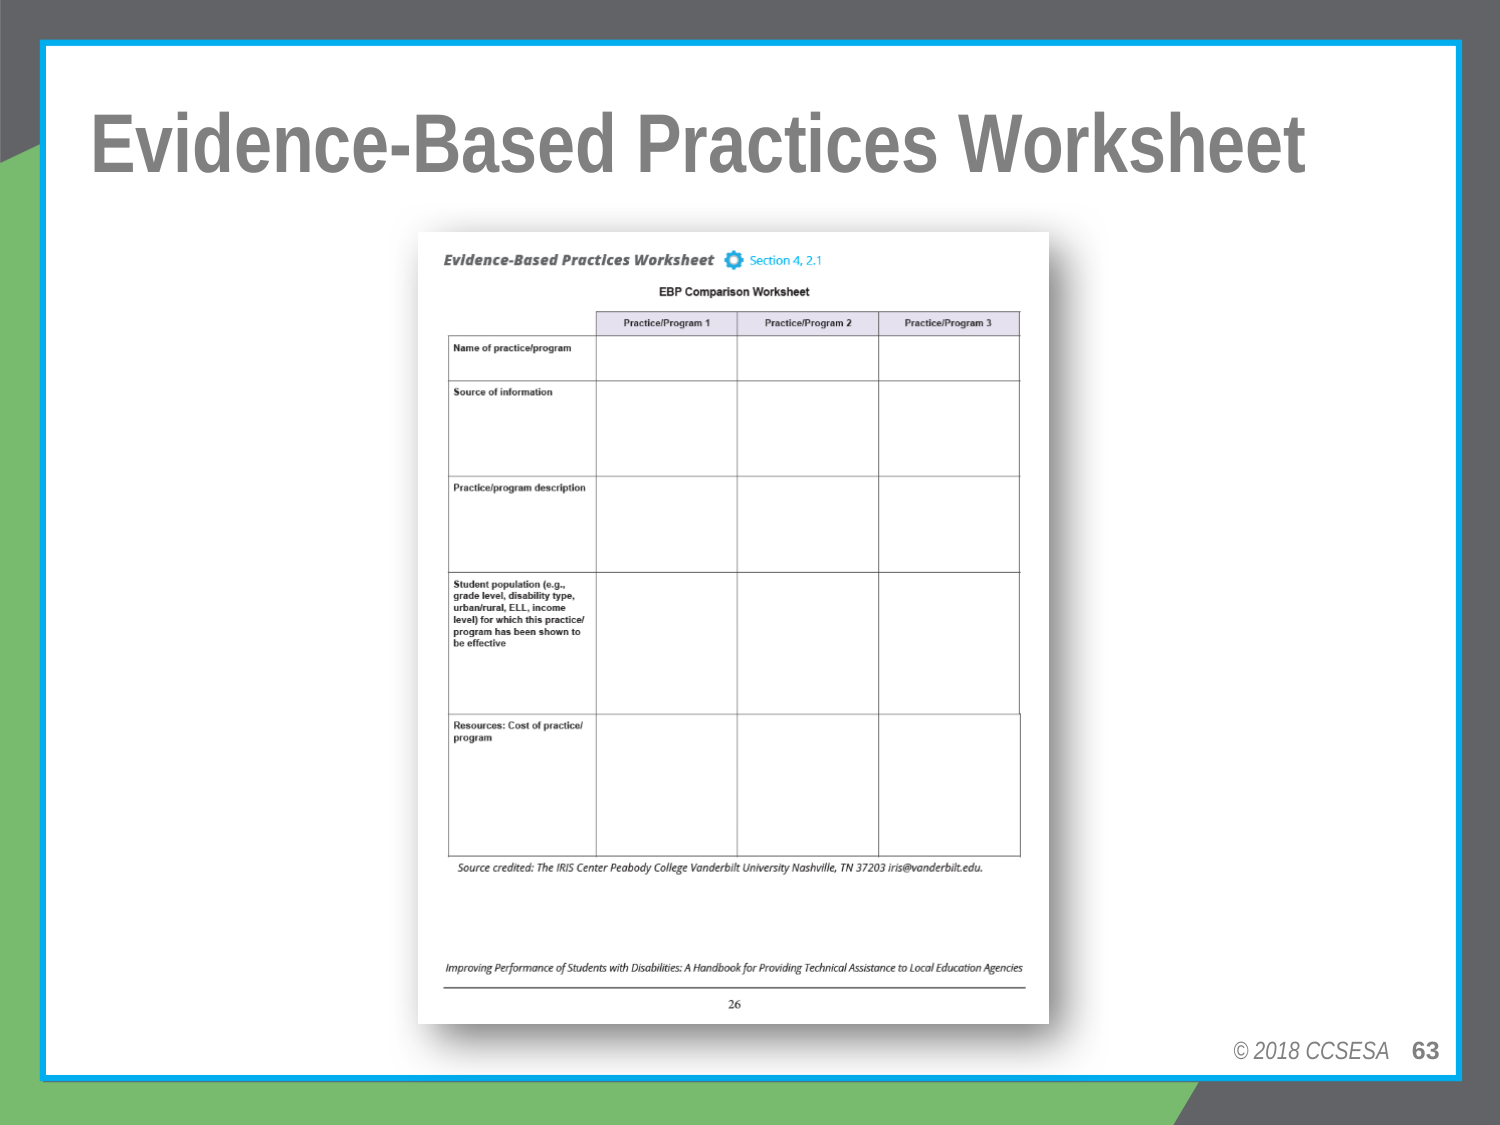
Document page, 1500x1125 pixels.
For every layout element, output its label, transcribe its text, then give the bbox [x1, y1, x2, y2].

slide_number © 2018 CCSESA 63 [1121, 1019, 1455, 1080]
picture [0, 0, 1500, 1125]
title Evidence-Based Practices Worksheet [75, 45, 1425, 233]
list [418, 232, 1049, 1024]
